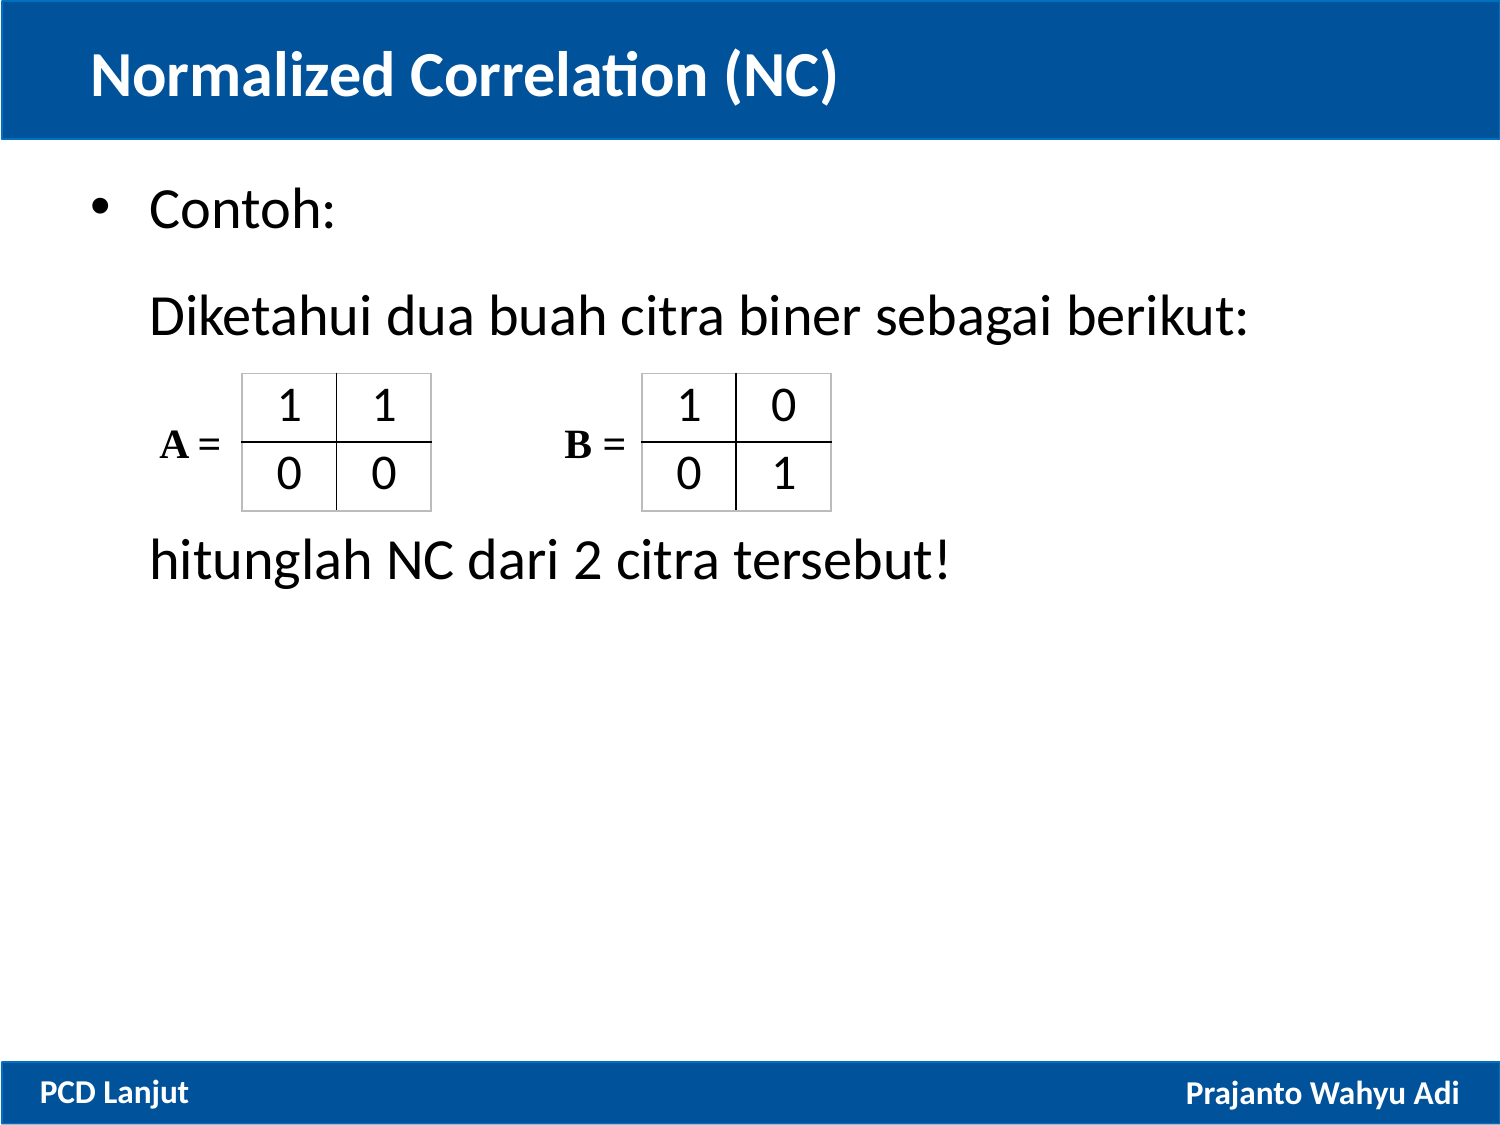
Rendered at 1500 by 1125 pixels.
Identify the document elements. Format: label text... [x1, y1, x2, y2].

table_cell 0 [337, 443, 430, 510]
text_box B = [549, 408, 642, 474]
text_box A = [144, 408, 237, 474]
table_header 1 [643, 374, 735, 441]
table_header 1 [243, 374, 336, 441]
table_cell 1 [737, 443, 830, 510]
picture [0, 0, 1500, 1125]
title Normalized Correlation (NC) [75, 24, 1425, 118]
table_header 0 [737, 374, 830, 441]
list Contoh: Diketahui dua buah citra biner sebagai berikut: hitunglah NC dari 2 citra tersebut! [75, 162, 1425, 1038]
table_header 1 [337, 374, 430, 441]
table_cell 0 [643, 443, 735, 510]
table_cell 0 [243, 443, 336, 510]
